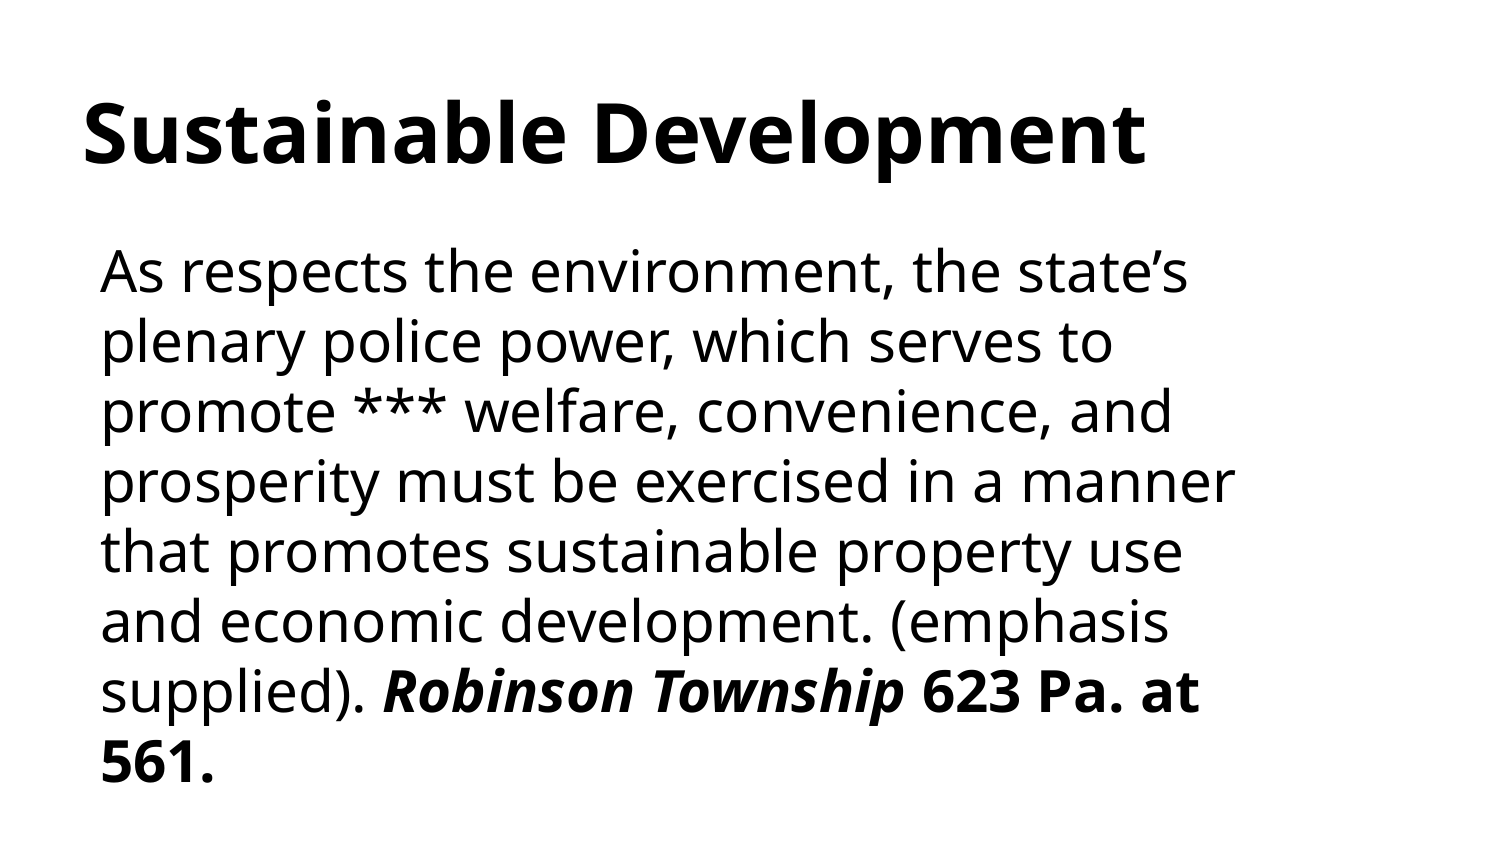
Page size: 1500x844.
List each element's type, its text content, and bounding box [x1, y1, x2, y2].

text_box Sustainable Development [67, 72, 1168, 188]
title As respects the environment, the state’s plenary police power, which serves to promote *** welfare, convenience, and prosperity must be exercised in a manner that promotes sustainable property use and economic development. (emphasis supplied). Robinson Township 623 Pa. at 561. [85, 204, 1297, 825]
